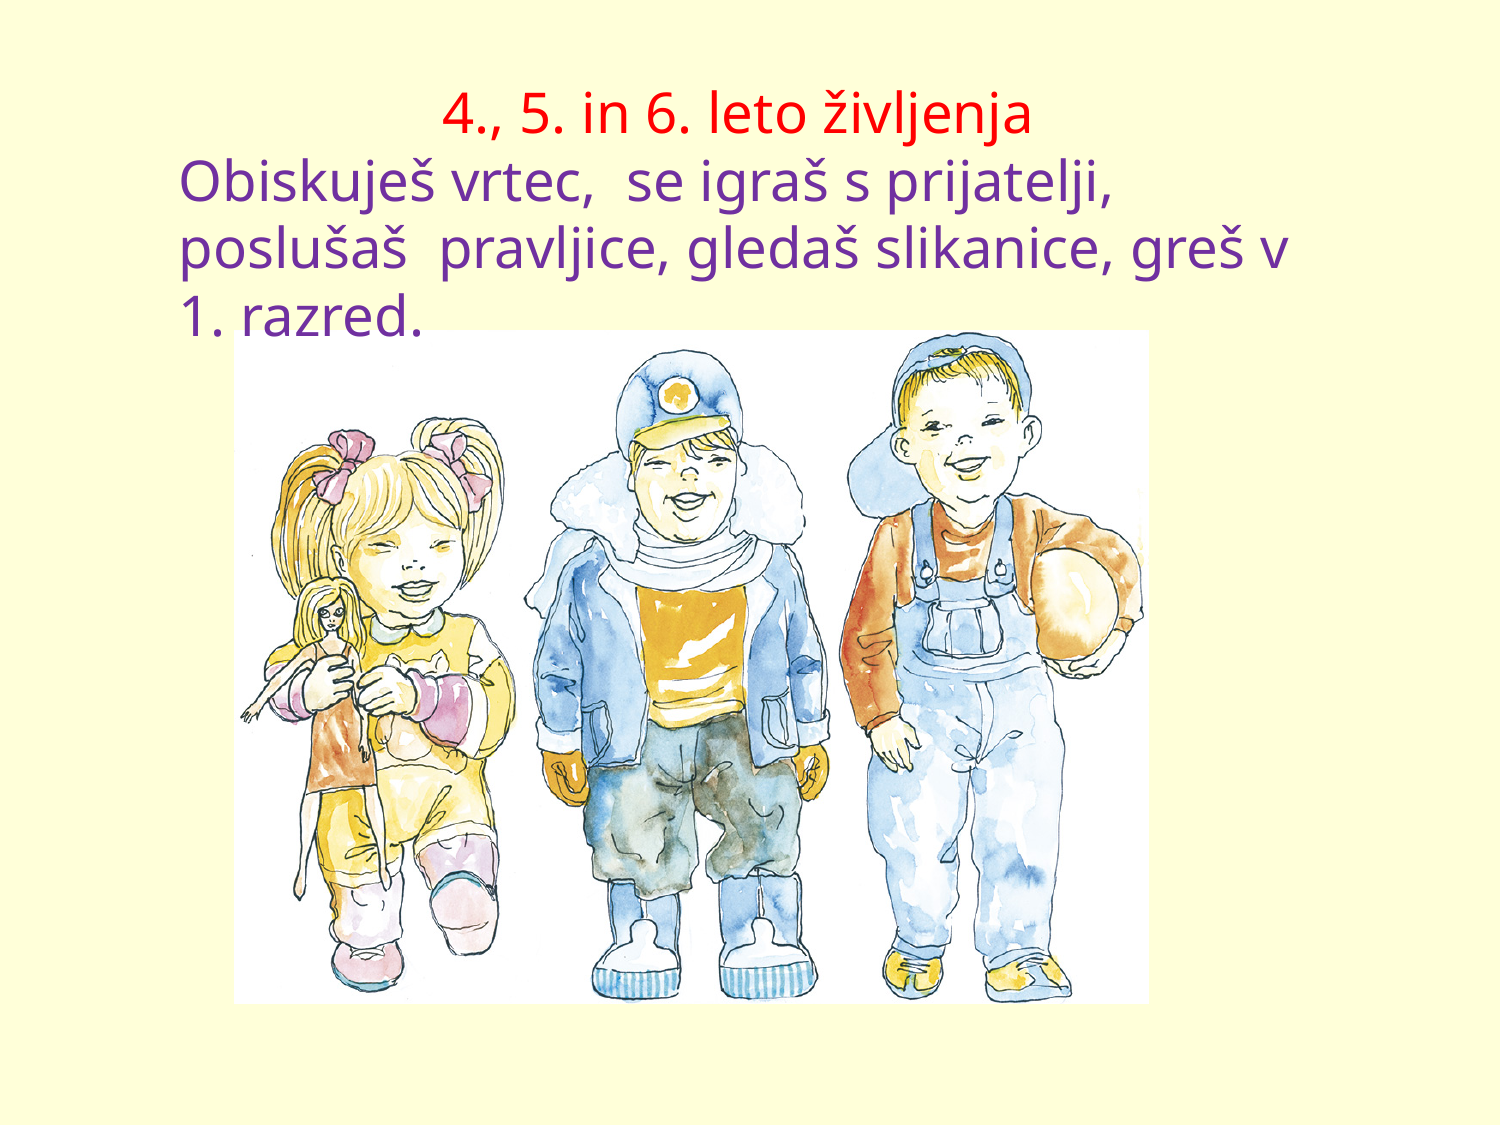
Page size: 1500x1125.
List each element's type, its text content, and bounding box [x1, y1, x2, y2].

text_box 4., 5. in 6. leto življenja Obiskuješ vrtec, se igraš s prijatelji, poslušaš pravljice, gledaš slikanice, greš v 1. razred. [164, 70, 1313, 355]
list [234, 330, 1149, 1004]
